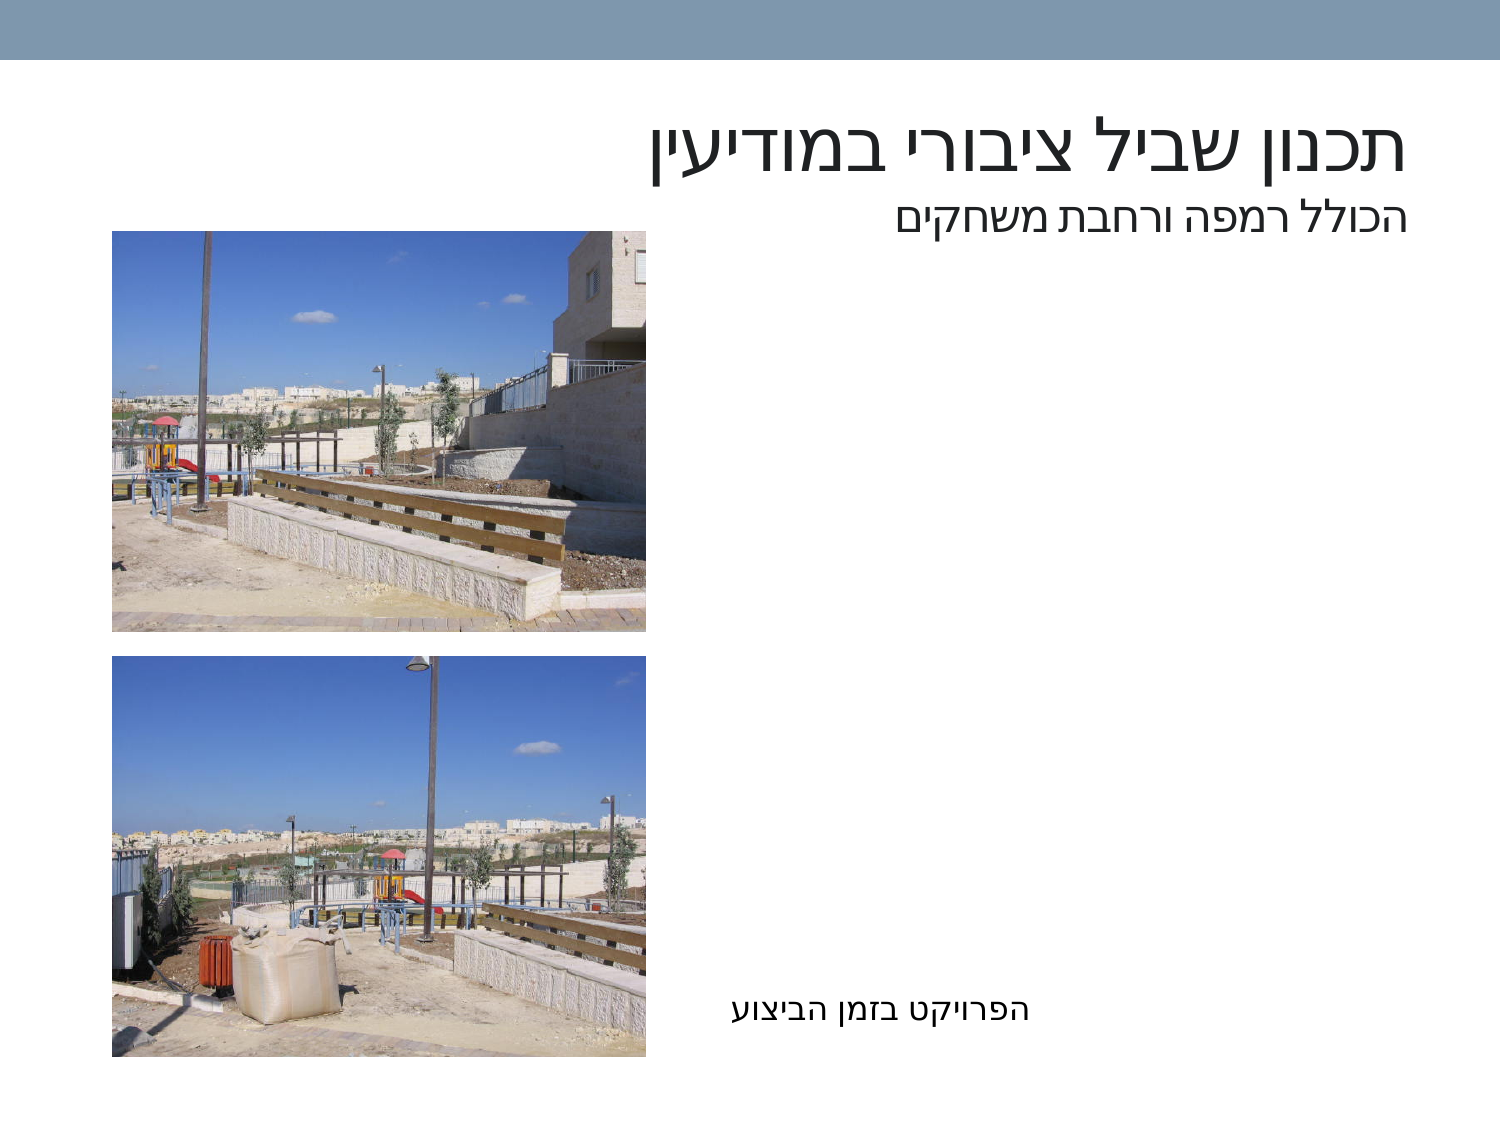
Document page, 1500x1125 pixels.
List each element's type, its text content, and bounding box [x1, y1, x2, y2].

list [111, 231, 646, 632]
text_box הפרויקט בזמן הביצוע [715, 980, 1046, 1035]
title תכנון שביל ציבורי במודיעין הכולל רמפה ורחבת משחקים [75, 87, 1425, 250]
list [111, 656, 646, 1058]
